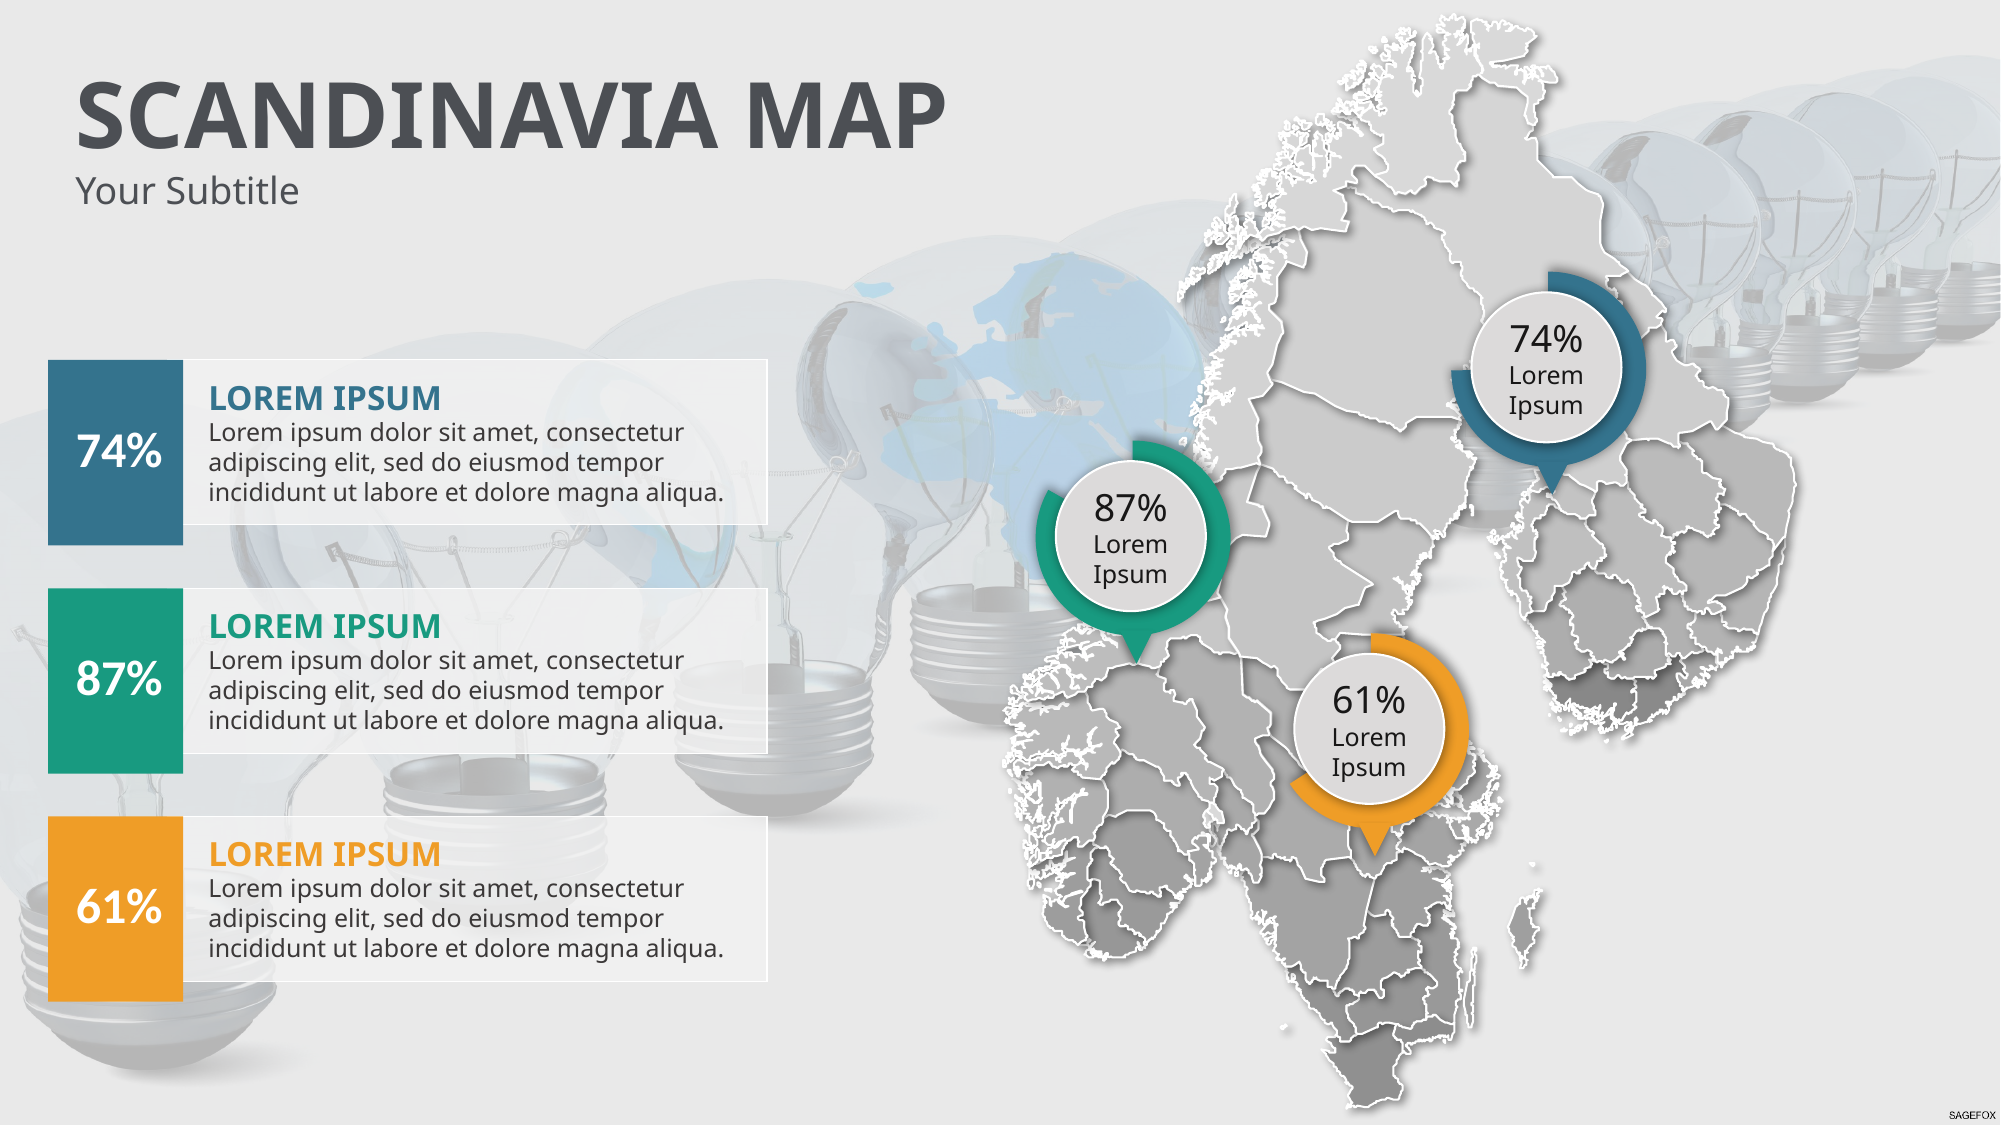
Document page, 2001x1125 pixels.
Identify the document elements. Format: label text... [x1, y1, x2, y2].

text_box [1280, 1024, 1287, 1030]
text_box [1236, 113, 1383, 249]
text_box [1462, 762, 1475, 787]
text_box SCANDINAVIA MAP Your Subtitle [60, 49, 1036, 220]
text_box [1204, 193, 1242, 274]
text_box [48, 359, 794, 546]
picture [1925, 0, 2001, 1125]
text_box [1293, 976, 1354, 1042]
text_box [1288, 632, 1471, 828]
text_box [1571, 439, 1632, 492]
text_box [1097, 675, 1224, 803]
text_box [1268, 747, 1292, 776]
text_box [1279, 201, 1480, 432]
text_box [1530, 519, 1607, 612]
text_box [1321, 1033, 1403, 1109]
text_box [1034, 439, 1232, 635]
text_box [1619, 674, 1682, 740]
text_box [1423, 914, 1463, 1020]
text_box [1010, 685, 1020, 696]
text_box [1145, 609, 1233, 669]
text_box [1225, 839, 1262, 883]
text_box [1450, 270, 1648, 467]
text_box [1449, 758, 1501, 843]
text_box [1002, 697, 1121, 780]
text_box [1119, 630, 1154, 664]
text_box 74% Lorem Ipsum [1470, 291, 1623, 444]
text_box [1327, 524, 1434, 637]
text_box [1021, 627, 1126, 701]
text_box [1624, 279, 1666, 329]
text_box [1632, 446, 1726, 538]
text_box [1396, 830, 1403, 837]
text_box [1346, 979, 1429, 1034]
text_box [1681, 518, 1773, 614]
text_box [1393, 1014, 1455, 1054]
text_box [1647, 602, 1698, 658]
text_box [1286, 975, 1292, 983]
text_box [1084, 900, 1143, 961]
text_box [1035, 853, 1093, 946]
text_box [1189, 239, 1307, 476]
text_box [1507, 888, 1543, 969]
text_box [1331, 13, 1558, 194]
text_box [1560, 578, 1645, 663]
text_box [1266, 789, 1351, 882]
text_box [1687, 620, 1756, 668]
text_box [1100, 821, 1193, 900]
text_box [1532, 611, 1592, 680]
text_box [1231, 476, 1270, 537]
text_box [48, 588, 794, 774]
text_box [1027, 874, 1035, 889]
text_box [1535, 461, 1569, 495]
text_box [1598, 492, 1687, 618]
text_box [1347, 926, 1422, 998]
text_box [1225, 477, 1373, 690]
text_box [1463, 947, 1477, 1028]
text_box 61% Lorem Ipsum [1293, 652, 1446, 805]
text_box [1203, 810, 1210, 828]
text_box 87% Lorem Ipsum [1054, 460, 1207, 613]
text_box [1356, 89, 1629, 314]
text_box [1114, 764, 1204, 855]
text_box [1170, 646, 1274, 816]
text_box [1529, 481, 1540, 492]
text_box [48, 816, 794, 1002]
text_box [1015, 774, 1108, 867]
text_box [1206, 802, 1224, 824]
text_box [1696, 431, 1796, 552]
text_box [1396, 815, 1464, 867]
text_box [1635, 335, 1729, 449]
text_box [1604, 639, 1671, 679]
text_box [1723, 572, 1779, 635]
text_box [1570, 722, 1588, 735]
text_box [1377, 861, 1453, 937]
text_box [1487, 493, 1549, 621]
text_box [1358, 823, 1392, 857]
text_box [1226, 788, 1255, 834]
text_box [1263, 393, 1477, 540]
text_box [1178, 267, 1205, 302]
text_box [1098, 859, 1177, 946]
text_box [1557, 486, 1596, 519]
text_box [1187, 834, 1216, 886]
text_box [1676, 661, 1716, 691]
text_box [1355, 842, 1397, 879]
text_box [1252, 668, 1291, 752]
text_box [1244, 868, 1373, 989]
text_box [1543, 674, 1633, 733]
